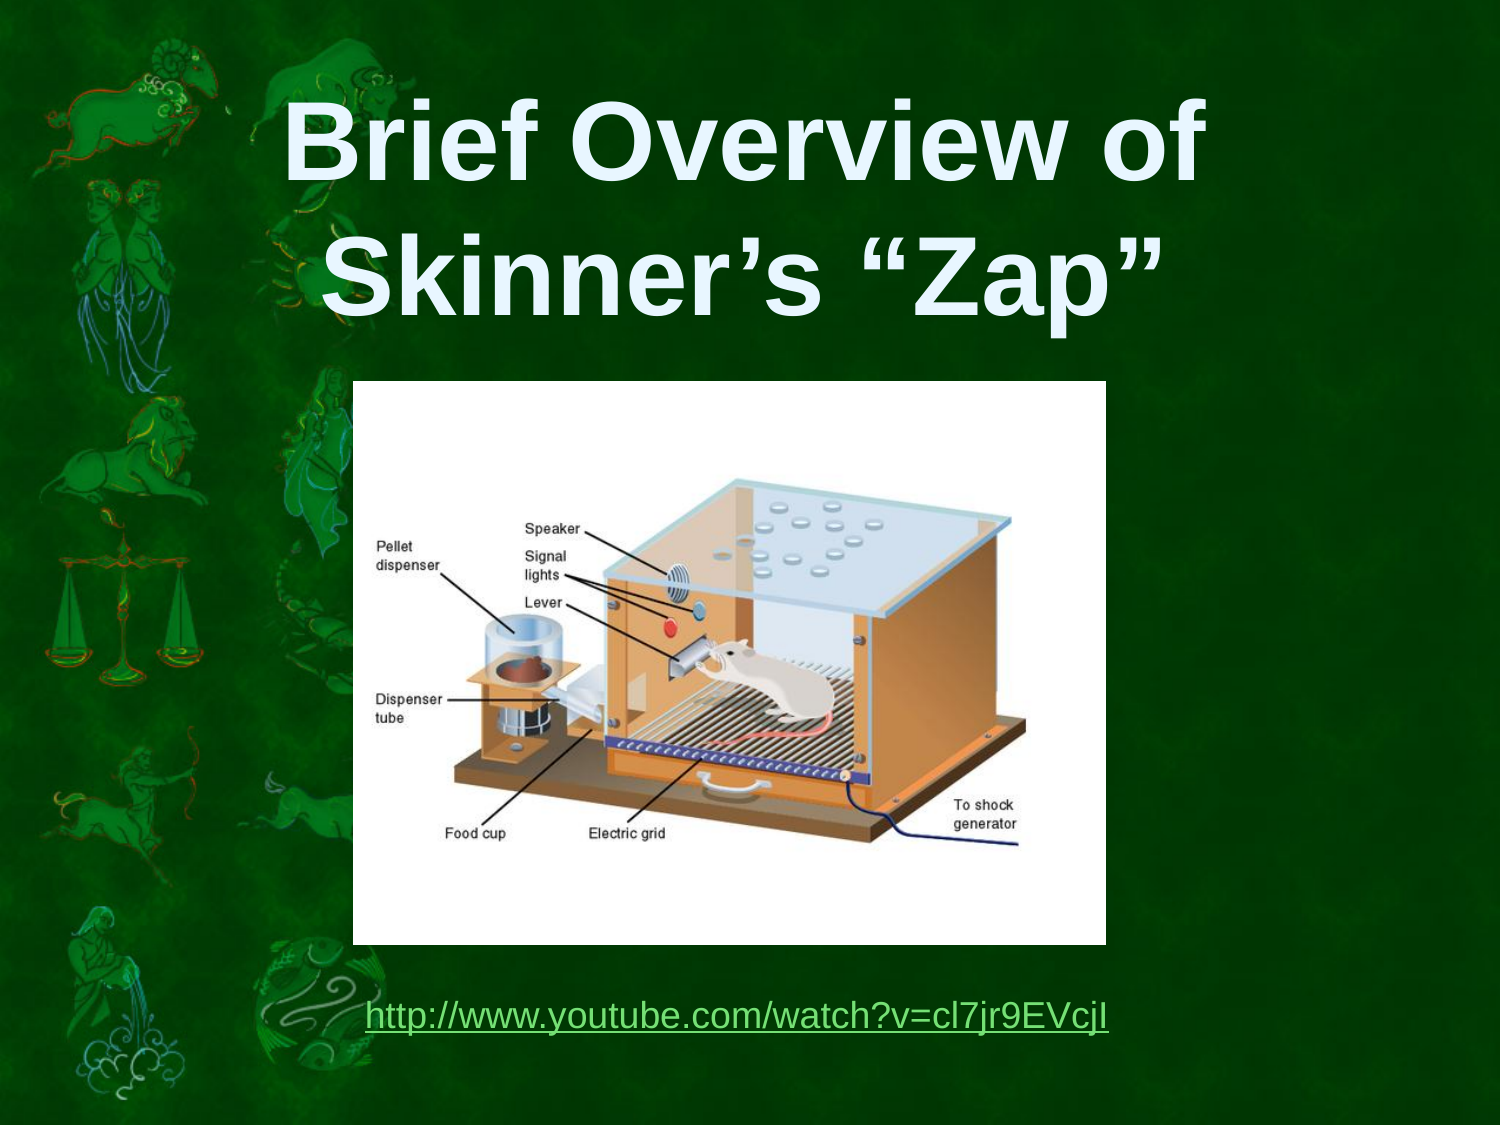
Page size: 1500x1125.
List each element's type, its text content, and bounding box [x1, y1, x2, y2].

text_box Brief Overview of Skinner’s “Zap” [0, 60, 1489, 346]
picture [0, 0, 1500, 1125]
text_box http://www.youtube.com/watch?v=cl7jr9EVcjI [350, 983, 1198, 1044]
